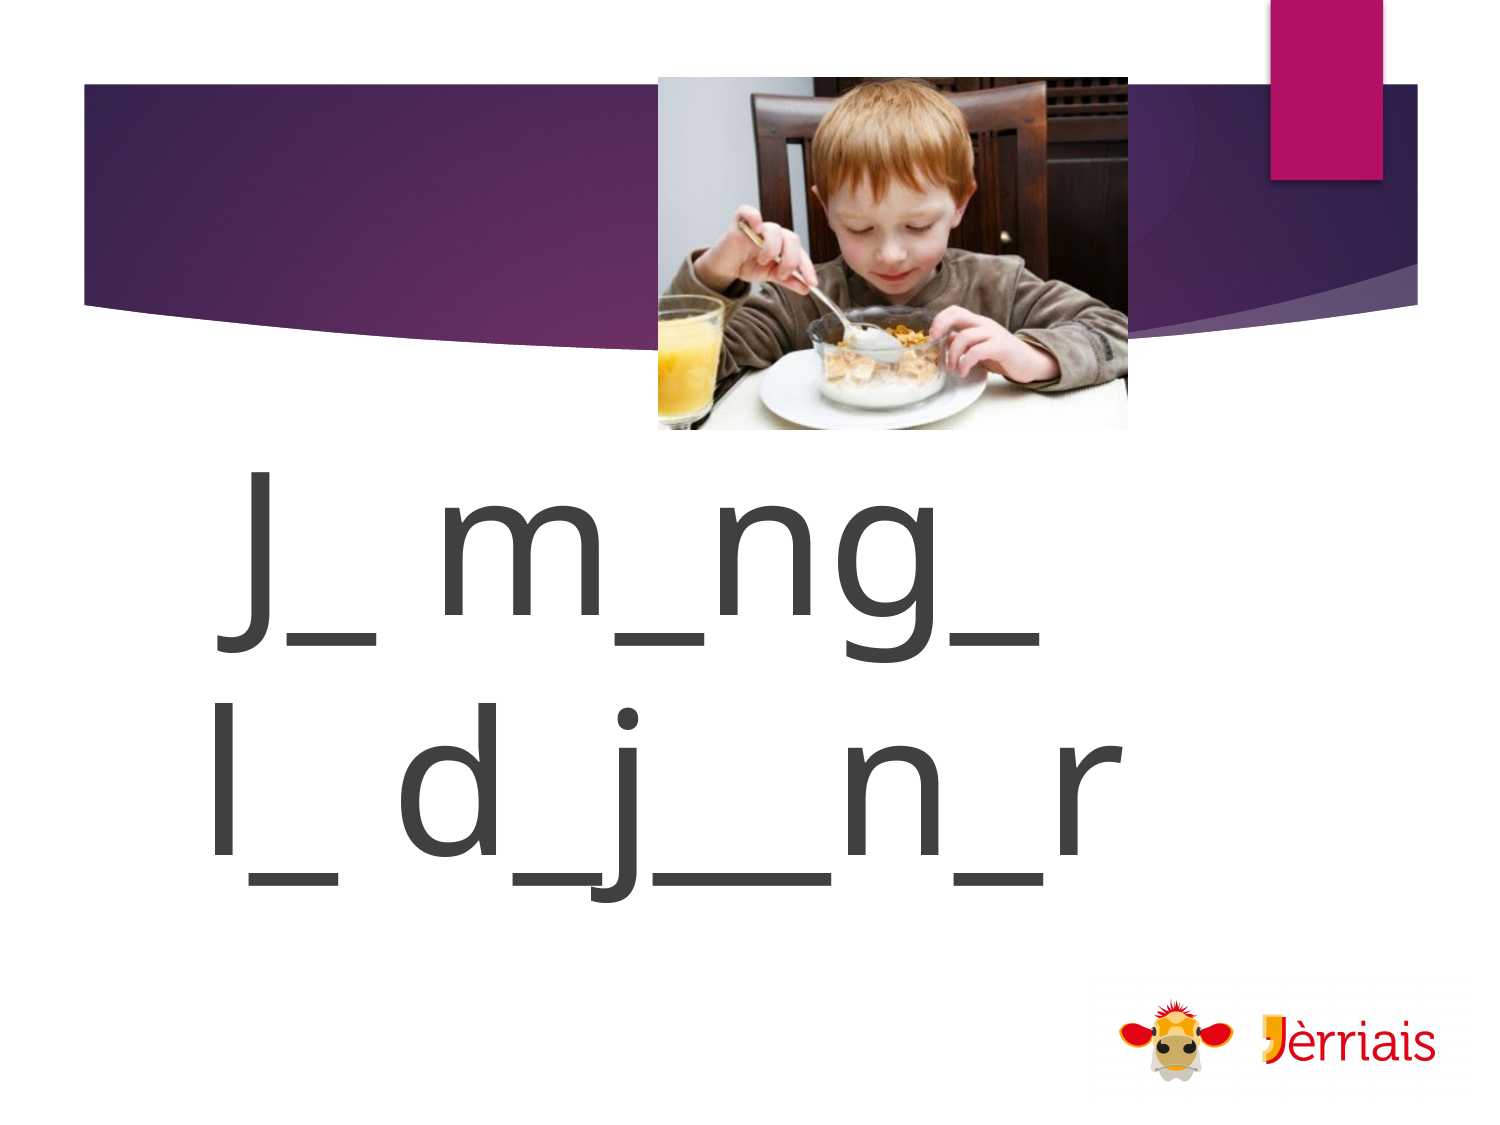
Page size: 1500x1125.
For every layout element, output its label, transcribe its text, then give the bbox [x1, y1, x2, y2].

picture [1093, 978, 1470, 1104]
list J_ m_ng_ l_ d_j__n_r [141, 408, 1183, 988]
picture [657, 77, 1129, 430]
